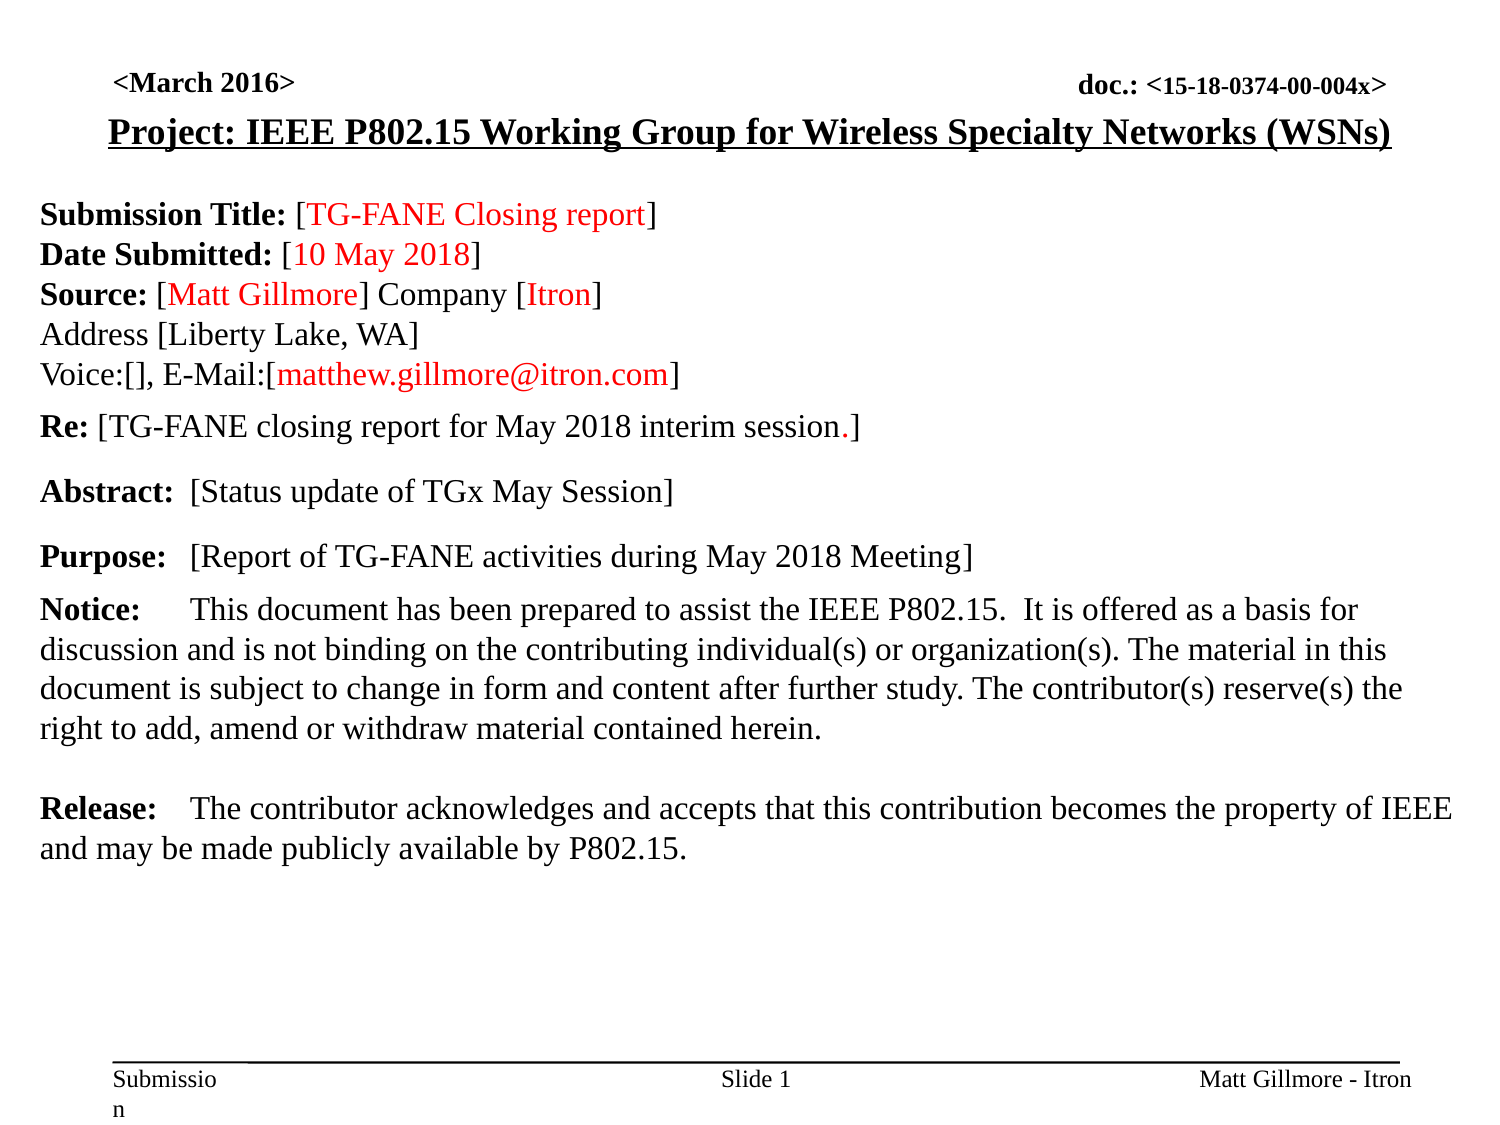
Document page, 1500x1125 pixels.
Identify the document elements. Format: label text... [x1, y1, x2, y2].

footer Matt Gillmore - Itron [899, 1061, 1413, 1093]
slide_number Slide 1 [712, 1061, 800, 1093]
text_box Project: IEEE P802.15 Working Group for Wireless Specialty Networks (WSNs) Submission Title: [TG-FANE Closing report] Date Submitted: [10 May 2018] Source: [Matt Gillmore] Company [Itron] Address [Liberty Lake, WA] Voice:[], E-Mail:[matthew.gillmore@itron.com] Re: [TG-FANE closing report for May 2018 interim session.] Abstract: [Status update of TGx May Session] Purpose: [Report of TG-FANE activities during May 2018 Meeting] Notice: This document has been prepared to assist the IEEE P802.15. It is offered as a basis for discussion and is not binding on the contributing individual(s) or organization(s). The material in this document is subject to change in form and content after further study. The contributor(s) reserve(s) the right to add, amend or withdraw material contained herein. Release: The contributor acknowledges and accepts that this contribution becomes the property of IEEE and may be made publicly available by P802.15. [24, 99, 1475, 874]
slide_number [112, 62, 376, 99]
